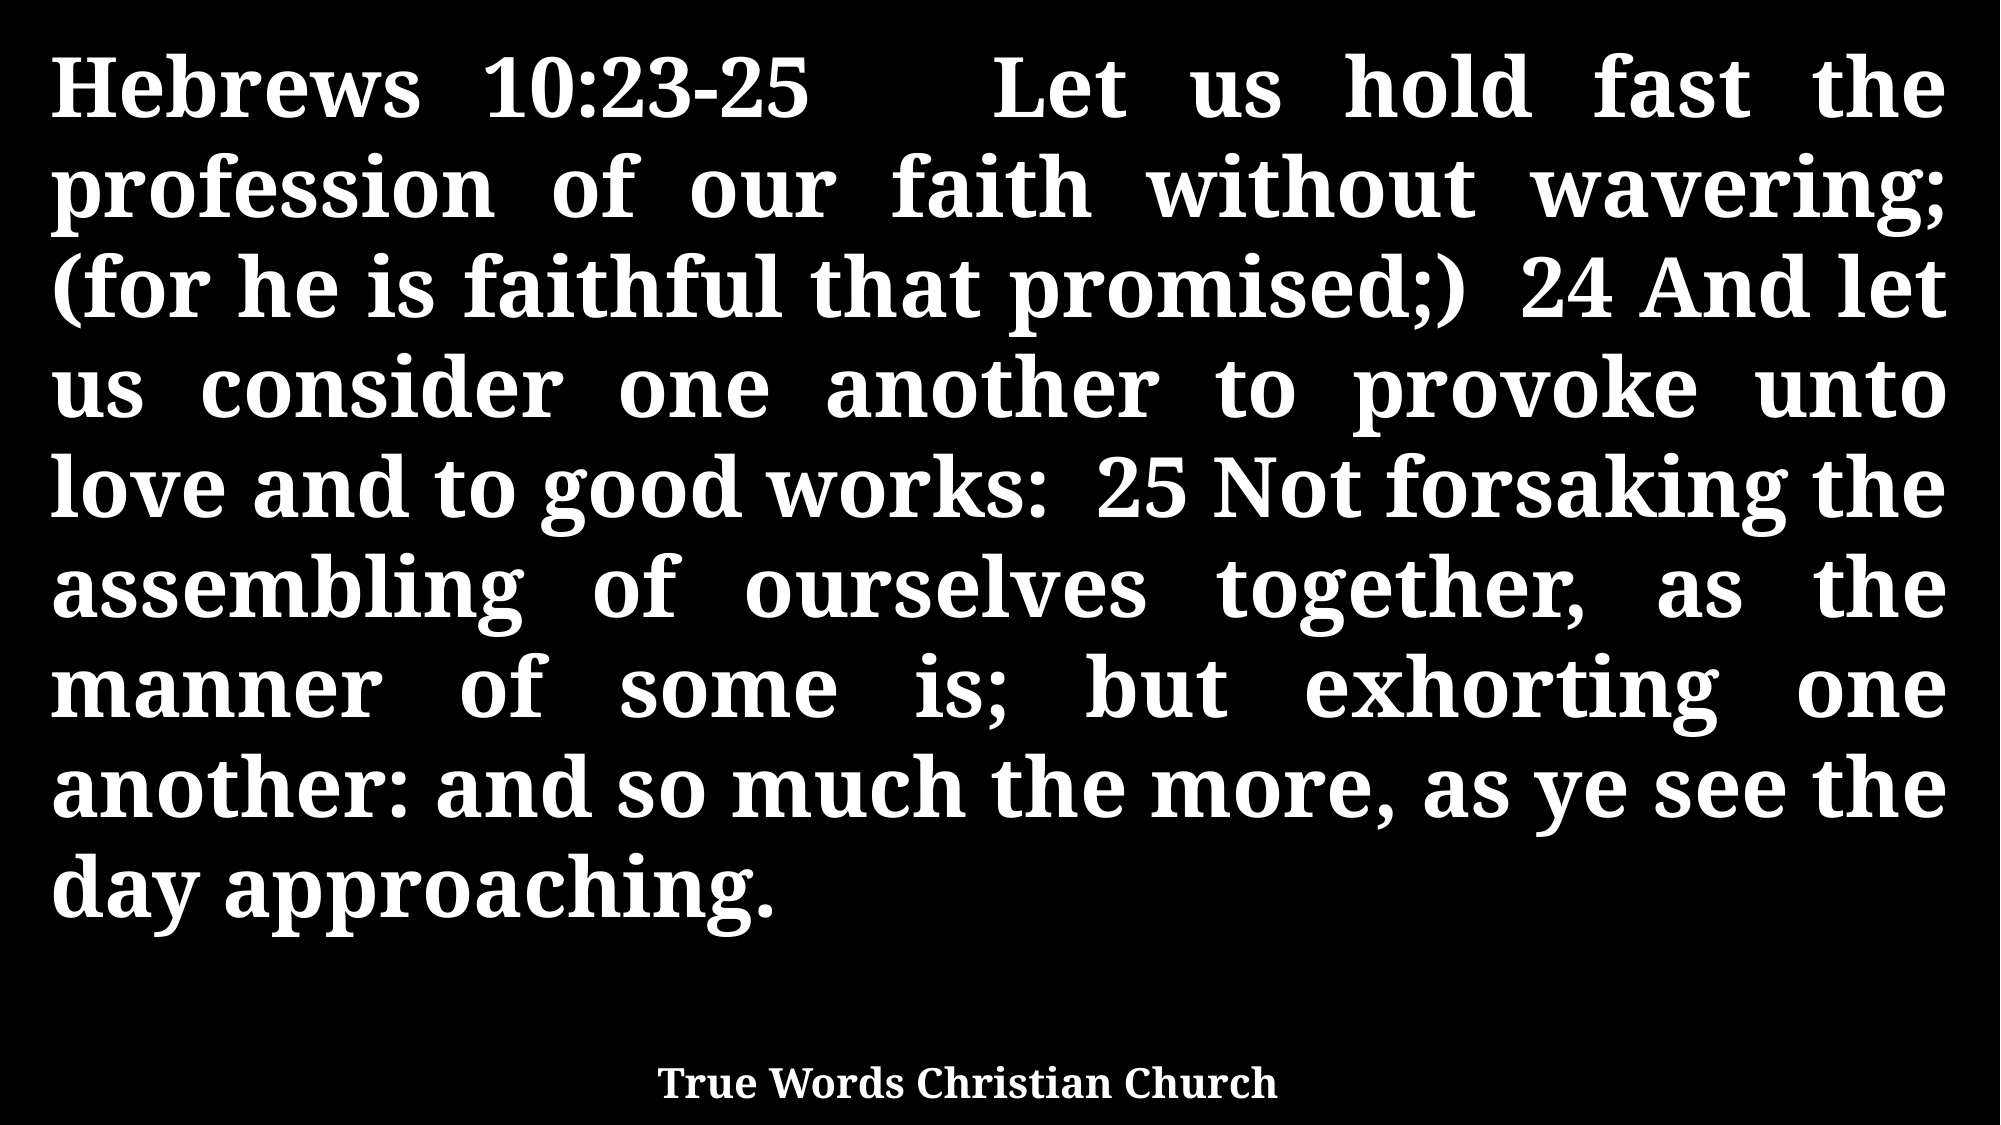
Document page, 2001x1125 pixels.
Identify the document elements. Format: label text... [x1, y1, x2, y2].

text_box True Words Christian Church [642, 1049, 1294, 1114]
text_box Hebrews 10:23-25 Let us hold fast the profession of our faith without wavering; (for he is faithful that promised;) 24 And let us consider one another to provoke unto love and to good works: 25 Not forsaking the assembling of ourselves together, as the manner of some is; but exhorting one another: and so much the more, as ye see the day approaching. [35, 26, 1965, 942]
